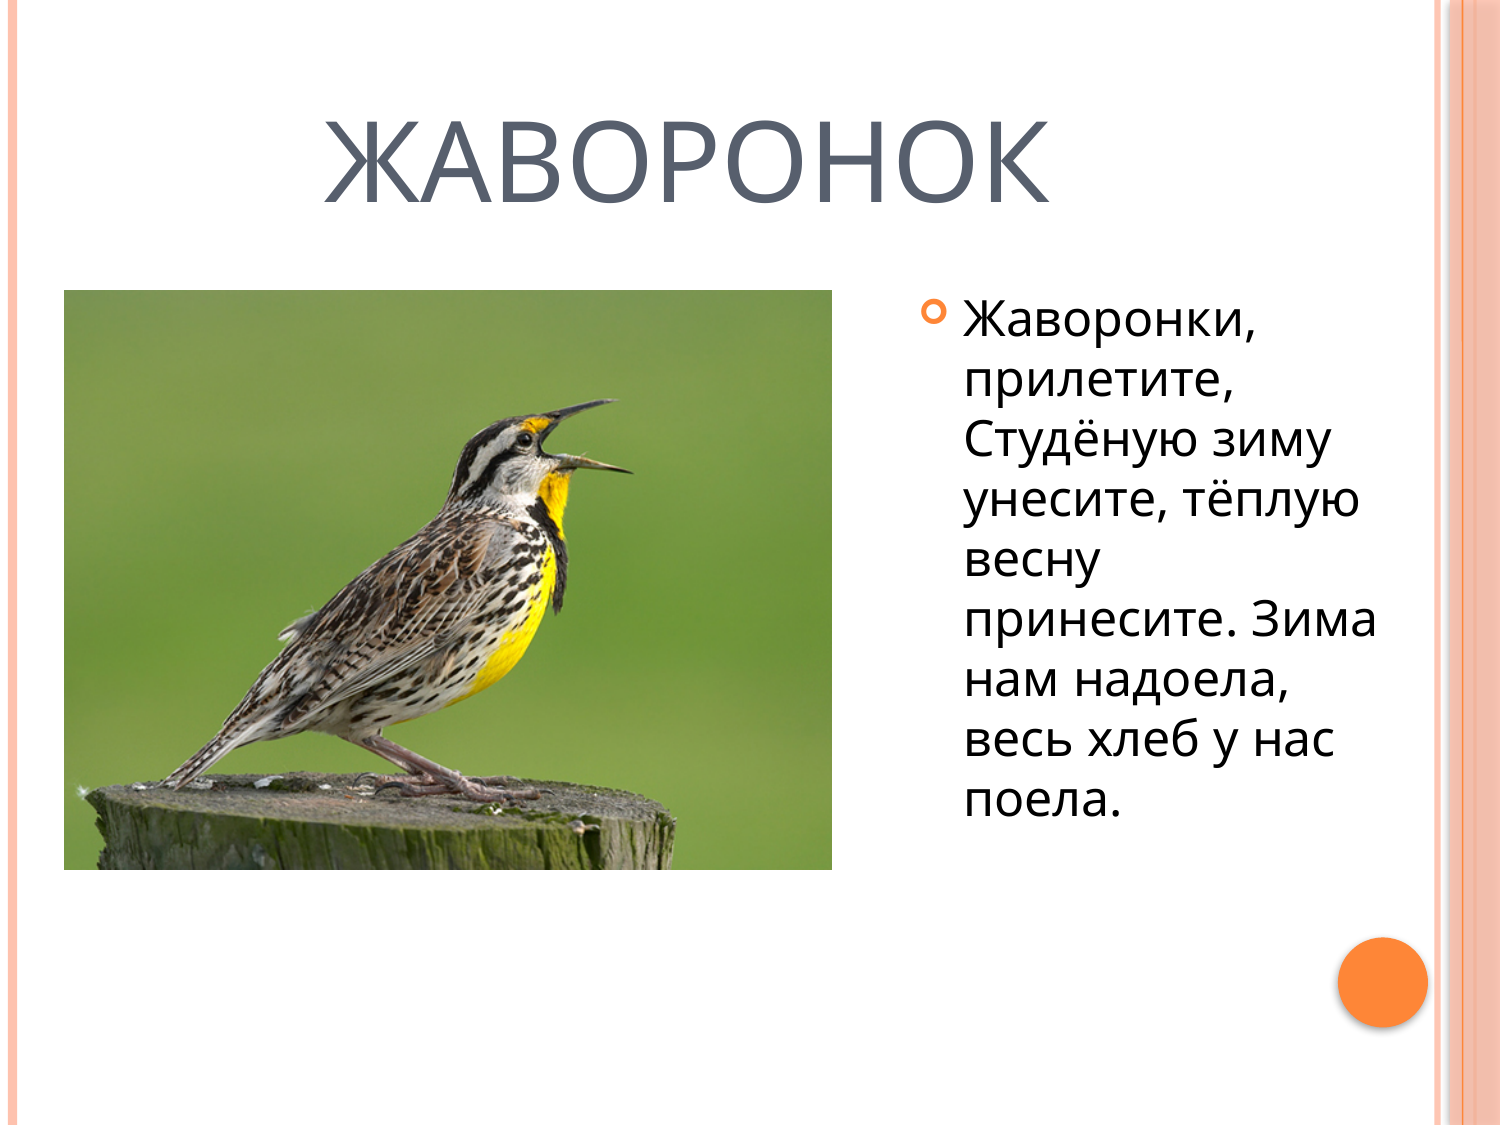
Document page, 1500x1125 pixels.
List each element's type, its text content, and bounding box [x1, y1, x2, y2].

picture [64, 290, 833, 871]
title Жаворонок [75, 45, 1300, 233]
list Жаворонки, прилетите, Студёную зиму унесите, тёплую весну принесите. Зима нам надоела, весь хлеб у нас поела. [903, 278, 1400, 953]
